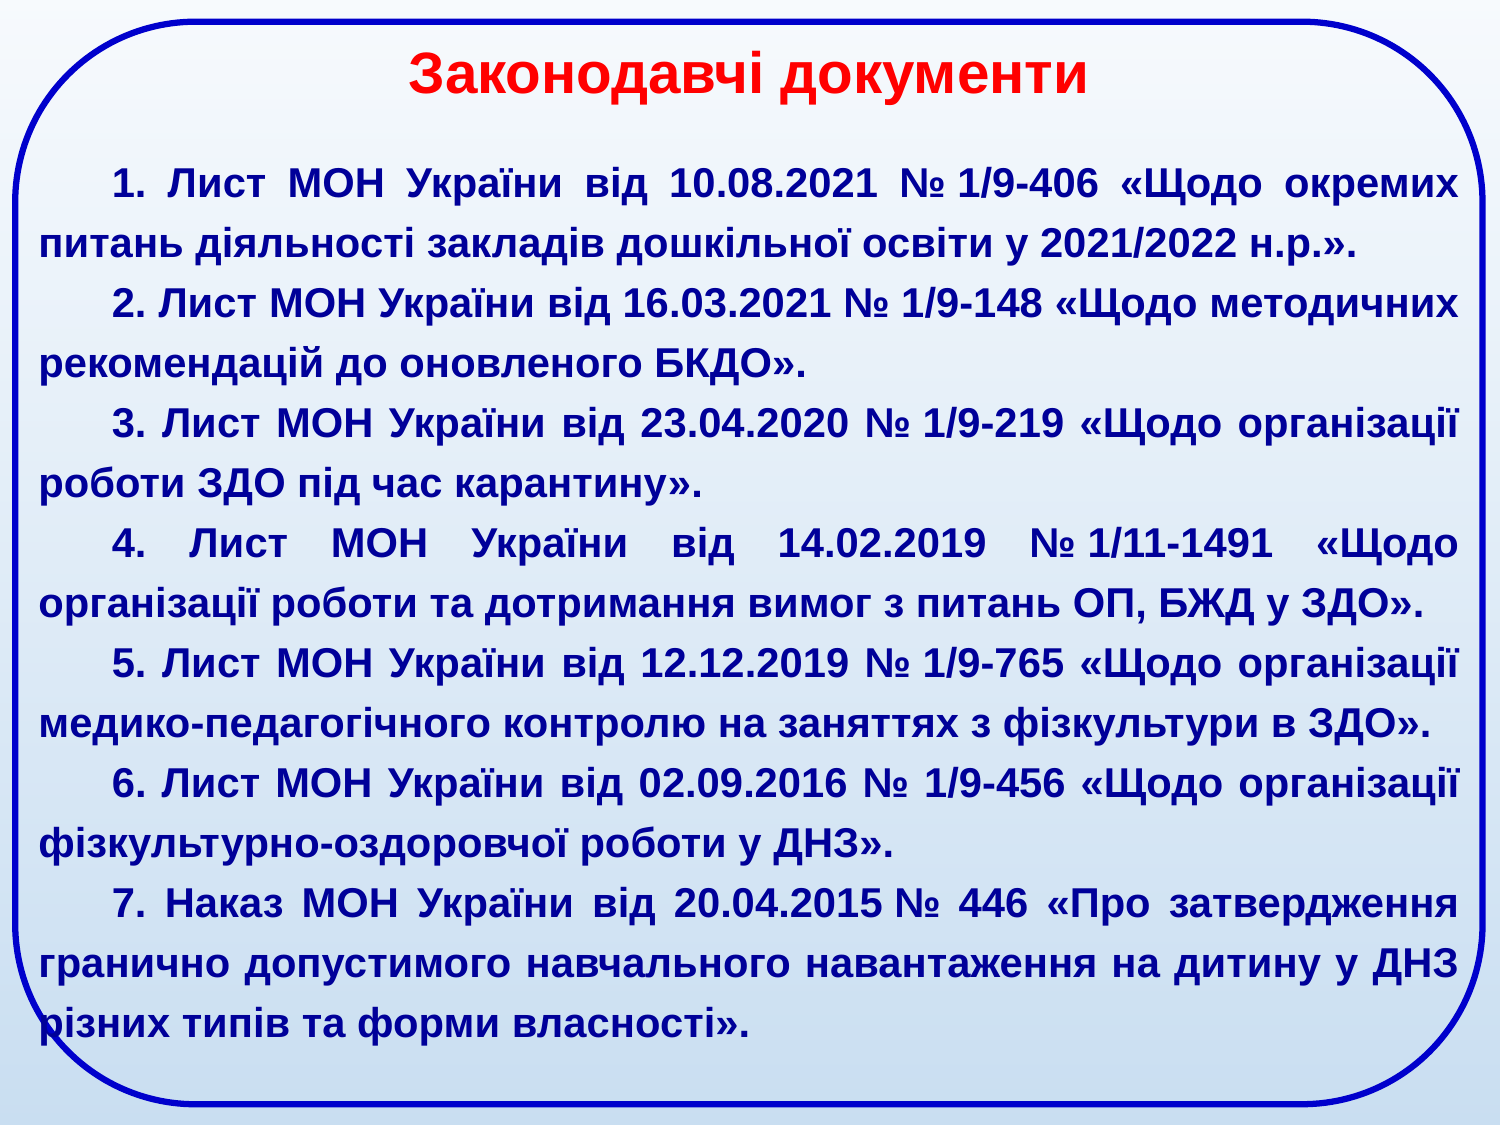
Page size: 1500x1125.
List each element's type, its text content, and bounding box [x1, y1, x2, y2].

text_box [144, 1098, 1353, 1106]
text_box Законодавчі документи 1. Лист МОН України від 10.08.2021 № 1/9-406 «Щодо окремих питань діяльності закладів дошкільної освіти у 2021/2022 н.р.». 2. Лист МОН України від 16.03.2021 № 1/9-148 «Щодо методичних рекомендацій до оновленого БКДО». 3. Лист МОН України від 23.04.2020 № 1/9-219 «Щодо організації роботи ЗДО під час карантину». 4. Лист МОН України від 14.02.2019 № 1/11-1491 «Щодо організації роботи та дотримання вимог з питань ОП, БЖД у ЗДО». 5. Лист МОН України від 12.12.2019 № 1/9-765 «Щодо організації медико-педагогічного контролю на заняттях з фізкультури в ЗДО». 6. Лист МОН України від 02.09.2016 № 1/9-456 «Щодо організації фізкультурно-оздоровчої роботи у ДНЗ». 7. Наказ МОН України від 20.04.2015 № 446 «Про затвердження гранично допустимого навчального навантаження на дитину у ДНЗ різних типів та форми власності». [23, 28, 1475, 1098]
text_box [1475, 147, 1484, 979]
text_box [144, 20, 1354, 28]
text_box [14, 146, 23, 980]
